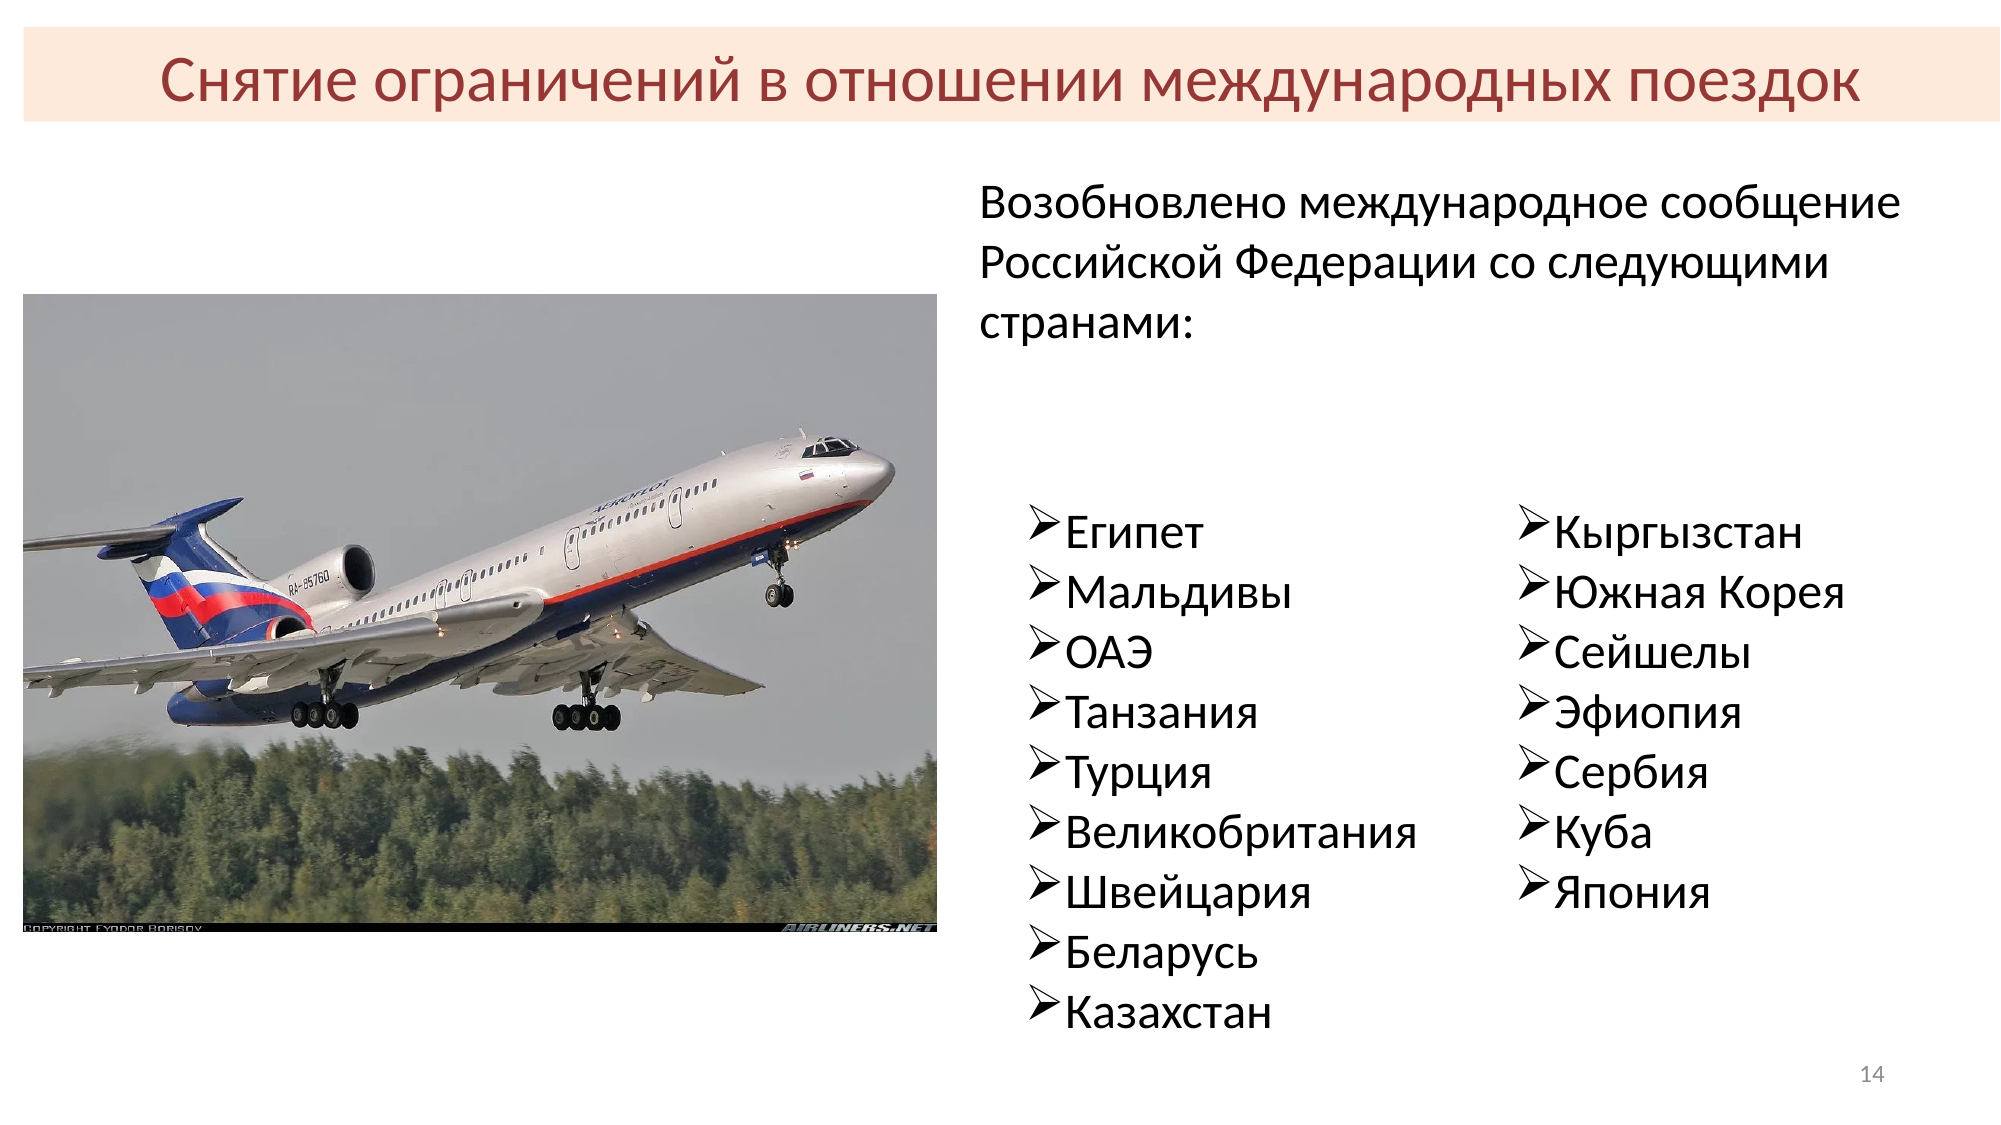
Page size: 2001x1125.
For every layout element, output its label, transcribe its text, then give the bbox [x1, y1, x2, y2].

picture [23, 294, 938, 933]
slide_number 14 [1433, 1042, 1900, 1103]
text_box Снятие ограничений в отношении международных поездок [23, 26, 2000, 122]
text_box Возобновлено международное сообщение Российской Федерации со следующими странами: [964, 160, 1965, 356]
text_box Египет Мальдивы ОАЭ Танзания Турция Великобритания Швейцария Беларусь Казахстан Кыргызстан Южная Корея Сейшелы Эфиопия Сербия Куба Япония [937, 491, 1945, 1097]
